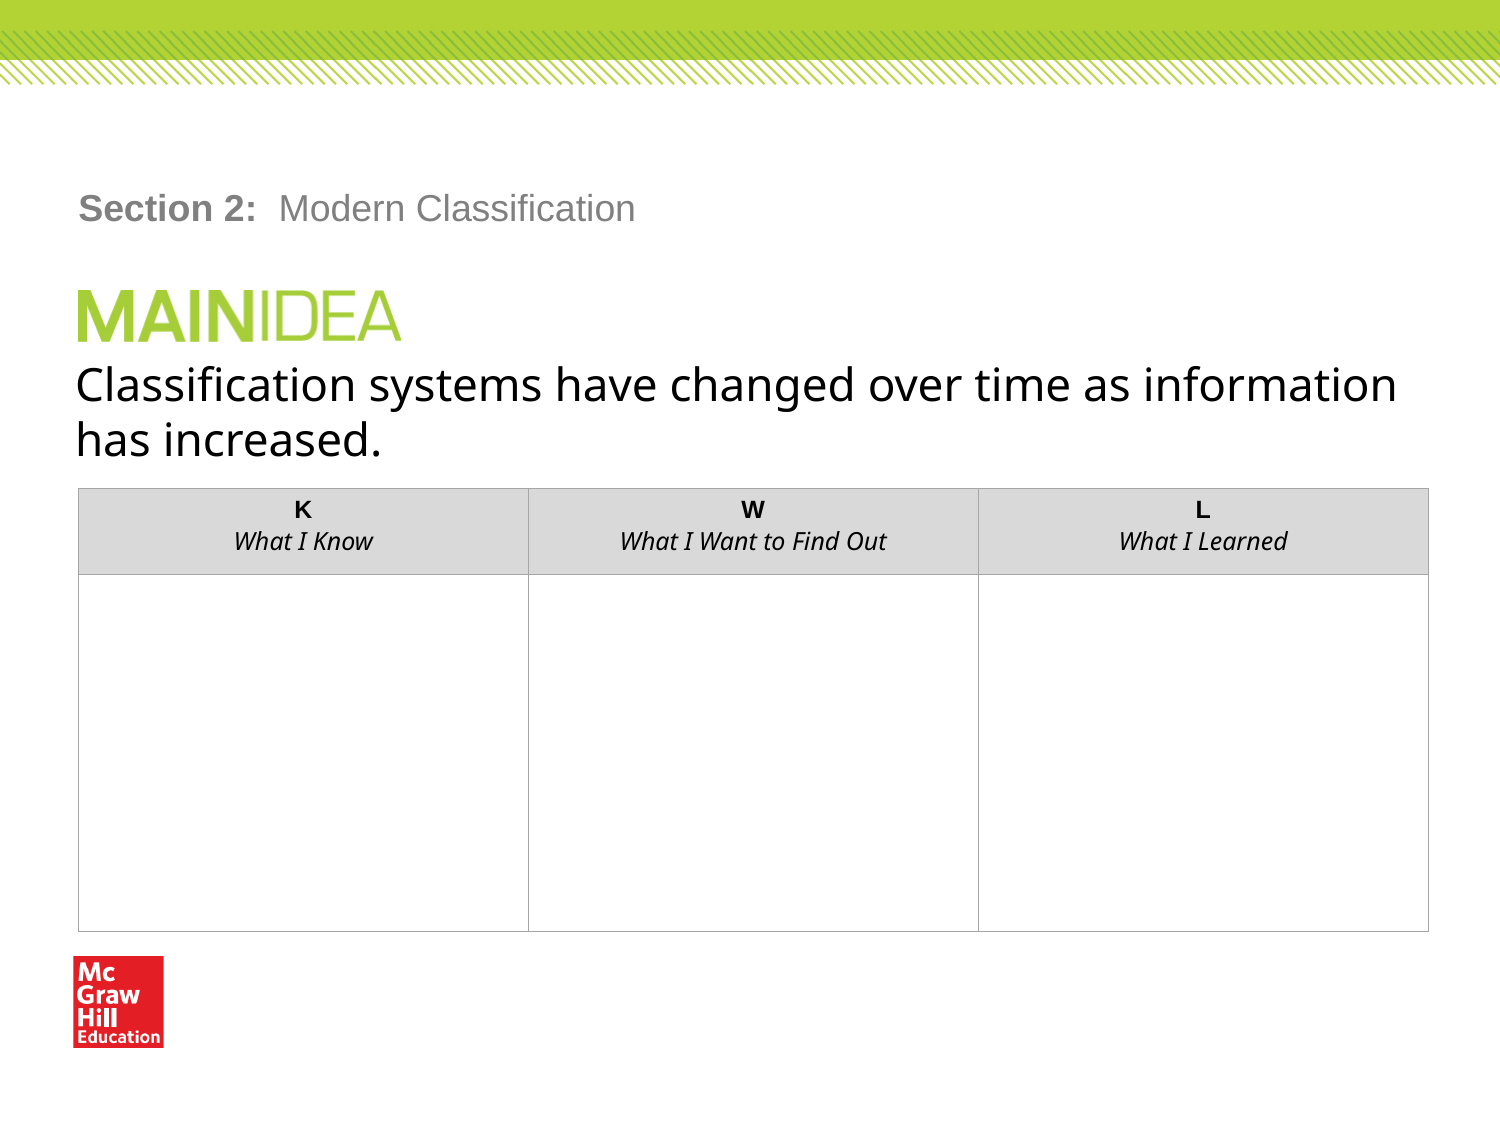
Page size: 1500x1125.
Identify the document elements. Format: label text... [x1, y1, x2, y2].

table_cell [79, 575, 528, 931]
table_cell [979, 575, 1428, 931]
list Classification systems have changed over time as information has increased. [75, 355, 1425, 944]
table_header L What I Learned [979, 489, 1428, 574]
table_cell [529, 575, 978, 931]
picture [0, 0, 1500, 86]
table_header K What I Know [79, 489, 528, 574]
picture [73, 956, 164, 1048]
table_header W What I Want to Find Out [529, 489, 978, 574]
title Section 2: Modern Classification [78, 183, 1430, 244]
picture [78, 290, 401, 342]
